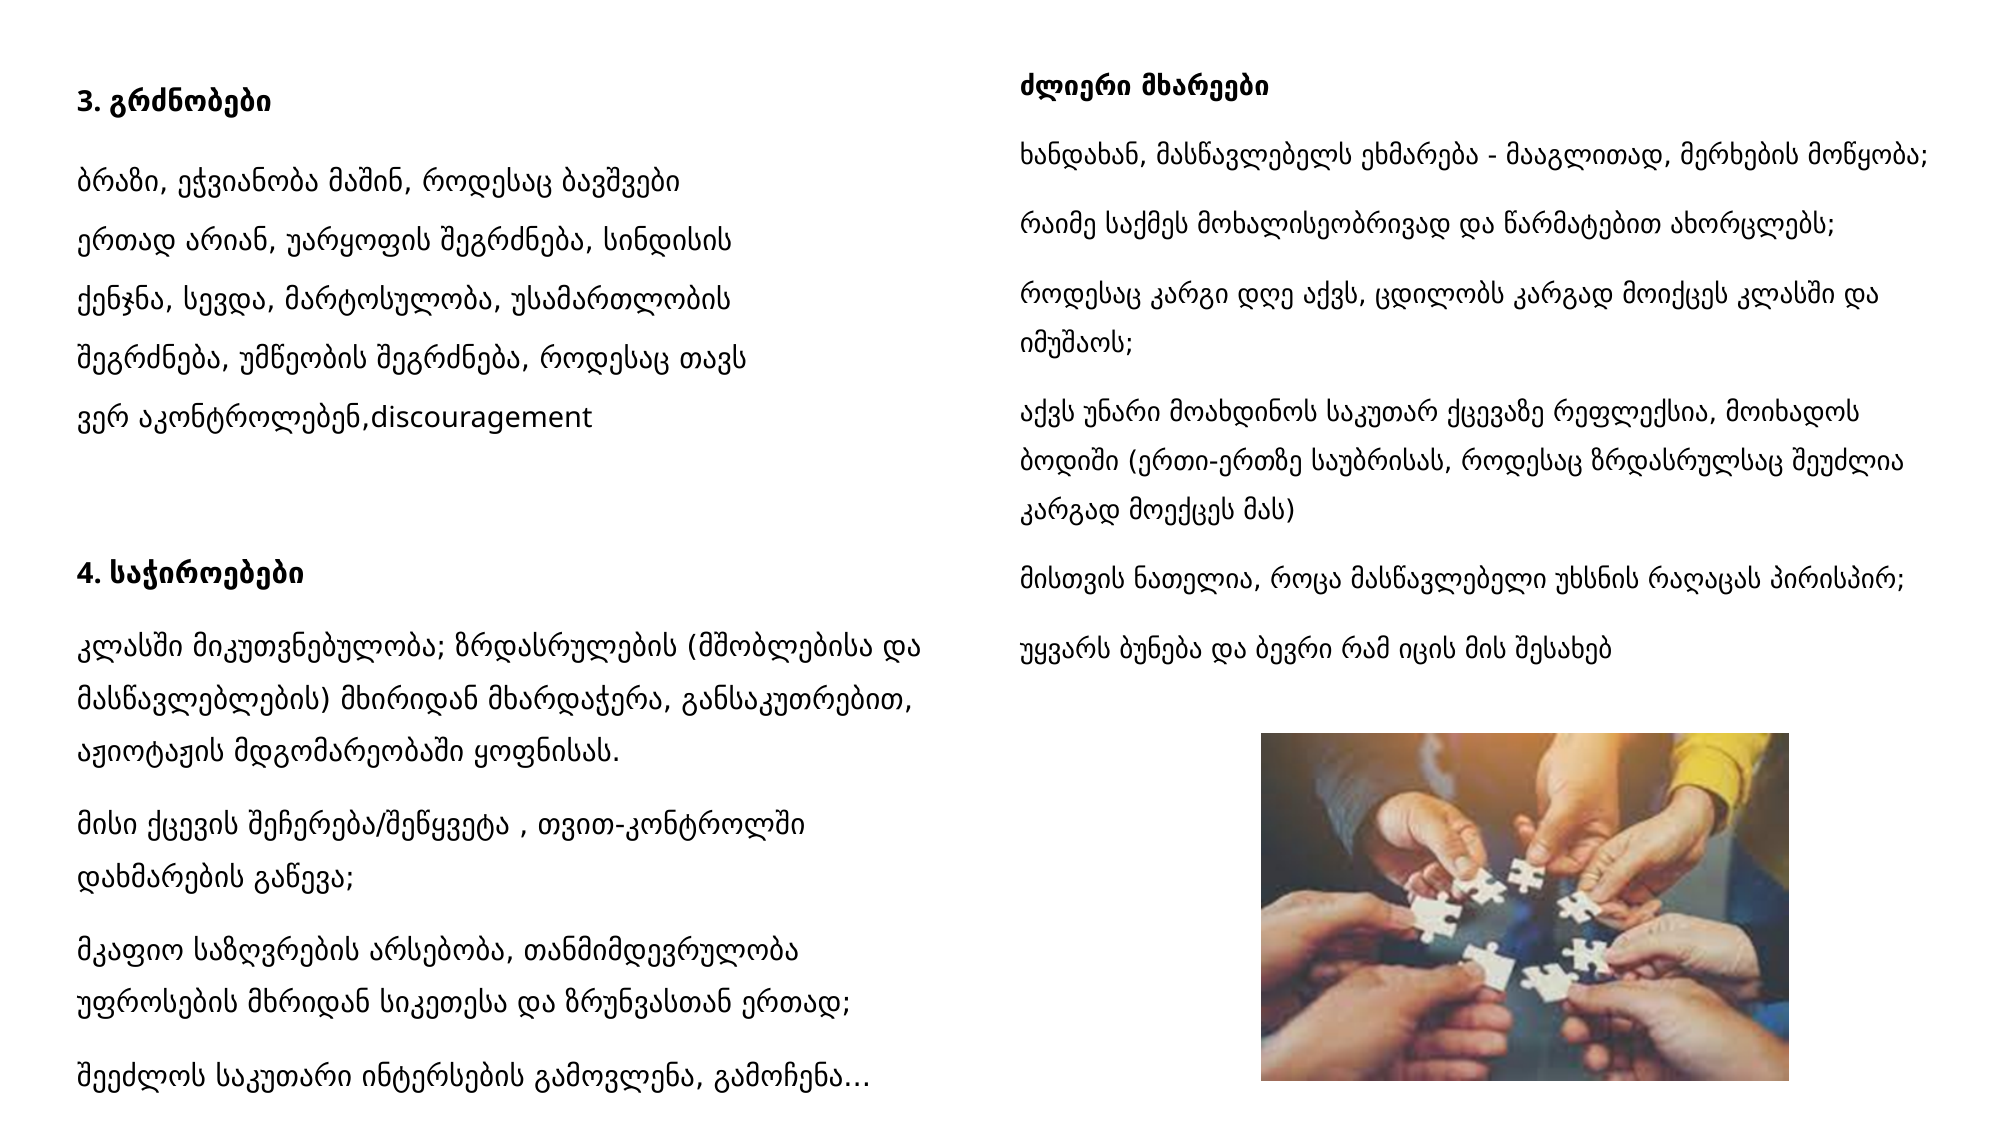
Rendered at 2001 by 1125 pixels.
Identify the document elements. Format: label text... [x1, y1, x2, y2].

picture [1261, 733, 1789, 1081]
list 3. გრძნობები ბრაზი, ეჭვიანობა მაშინ, როდესაც ბავშვები ერთად არიან, უარყოფის შეგრძნება, სინდისის ქენჯნა, სევდა, მარტოსულობა, უსამართლობის შეგრძნება, უმწეობის შეგრძნება, როდესაც თავს ვერ აკონტროლებენ,discouragement [61, 76, 791, 441]
list ძლიერი მხარეები ხანდახან, მასწავლებელს ეხმარება - მააგლითად, მერხების მოწყობა; რაიმე საქმეს მოხალისეობრივად და წარმატებით ახორცლებს; როდესაც კარგი დღე აქვს, ცდილობს კარგად მოიქცეს კლასში და იმუშაოს; აქვს უნარი მოახდინოს საკუთარ ქცევაზე რეფლექსია, მოიხადოს ბოდიში (ერთი-ერთზე საუბრისას, როდესაც ზრდასრულსაც შეუძლია კარგად მოექცეს მას) მისთვის ნათელია, როცა მასწავლებელი უხსნის რაღაცას პირისპირ; უყვარს ბუნება და ბევრი რამ იცის მის შესახებ [1004, 76, 1949, 672]
list 4. საჭიროებები კლასში მიკუთვნებულობა; ზრდასრულების (მშობლებისა და მასწავლებლების) მხირიდან მხარდაჭერა, განსაკუთრებით, აჟიოტაჟის მდგომარეობაში ყოფნისას. მისი ქცევის შეჩერება/შეწყვეტა , თვით-კონტროლში დახმარების გაწევა; მკაფიო საზღვრების არსებობა, თანმიმდევრულობა უფროსების მხრიდან სიკეთესა და ზრუნვასთან ერთად; შეეძლოს საკუთარი ინტერსების გამოვლენა, გამოჩენა... [61, 529, 984, 1081]
